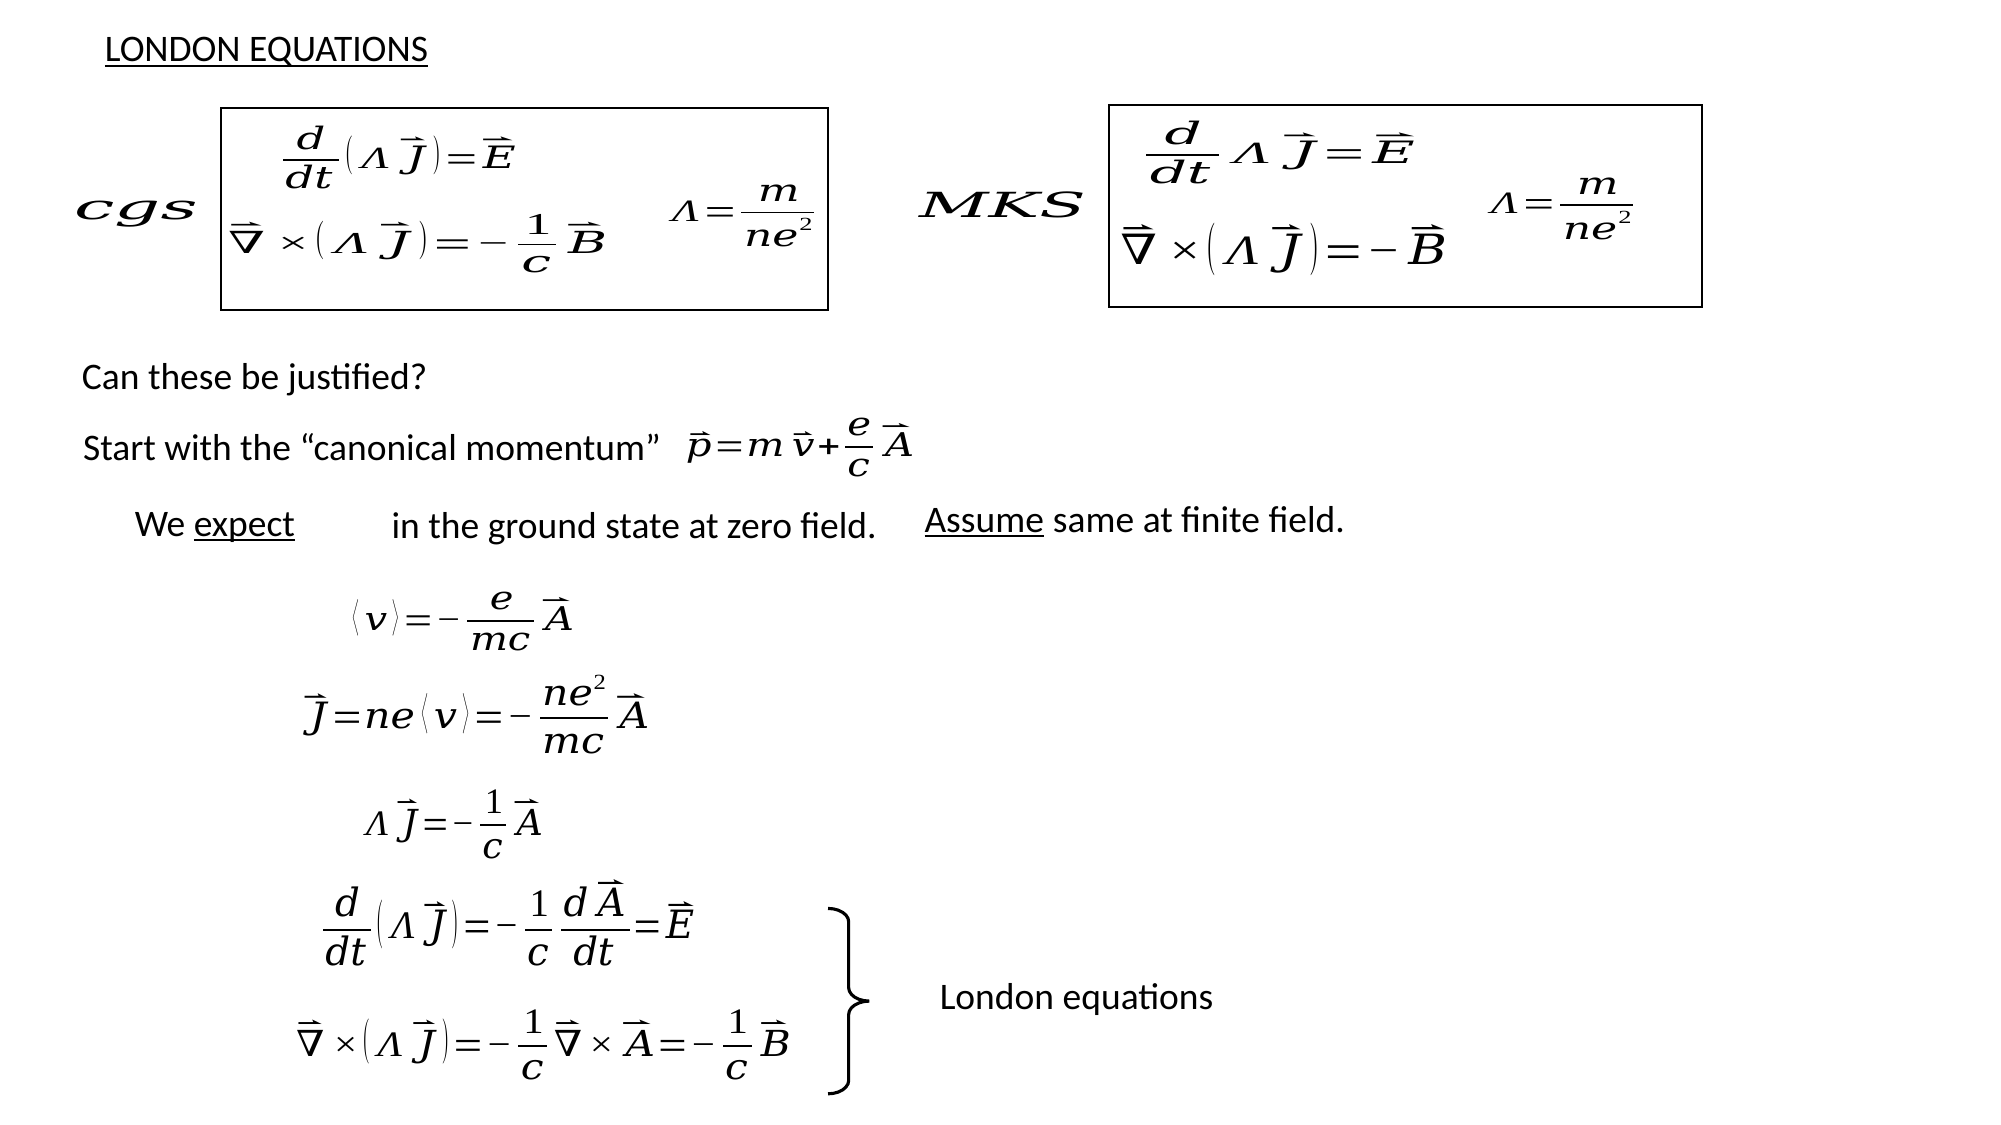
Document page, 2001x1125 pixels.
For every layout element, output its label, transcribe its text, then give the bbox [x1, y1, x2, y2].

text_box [64, 406, 915, 485]
text_box Assume same at finite field. [909, 487, 1361, 547]
text_box London equations [925, 964, 1229, 1025]
text_box Can these be justified? [67, 344, 443, 405]
text_box LONDON EQUATIONS [90, 16, 444, 77]
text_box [74, 108, 829, 310]
text_box [828, 907, 870, 1095]
text_box in the ground state at zero field. [376, 494, 893, 554]
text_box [914, 105, 1703, 308]
